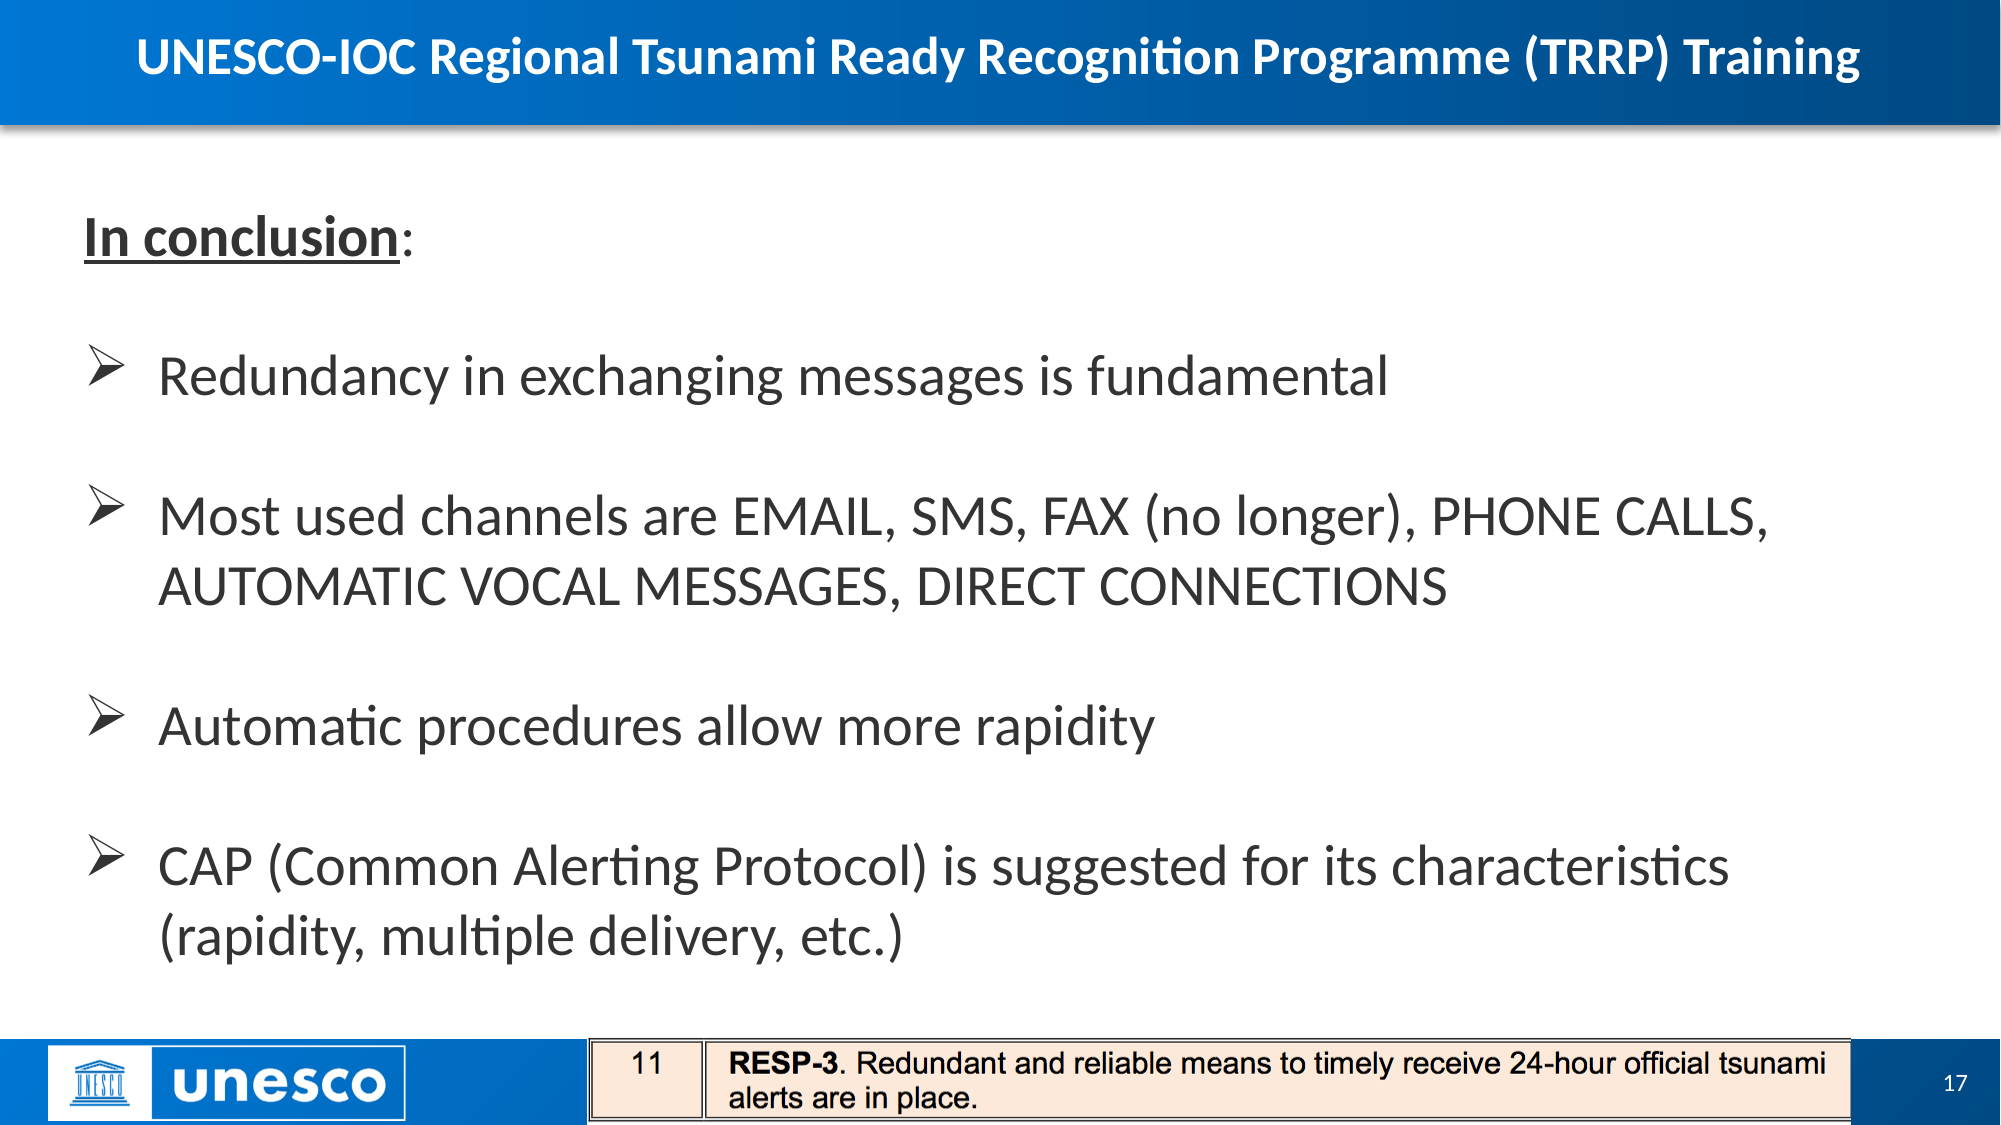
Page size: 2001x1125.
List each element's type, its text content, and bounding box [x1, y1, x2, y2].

text_box In conclusion: Redundancy in exchanging messages is fundamental Most used channels are EMAIL, SMS, FAX (no longer), PHONE CALLS, AUTOMATIC VOCAL MESSAGES, DIRECT CONNECTIONS Automatic procedures allow more rapidity CAP (Common Alerting Protocol) is suggested for its characteristics (rapidity, multiple delivery, etc.) [69, 120, 1956, 1115]
slide_number 17 [1956, 1051, 1984, 1112]
picture [587, 1036, 1851, 1125]
title UNESCO-IOC Regional Tsunami Ready Recognition Programme (TRRP) Training [69, 24, 1931, 100]
picture [48, 1045, 406, 1121]
